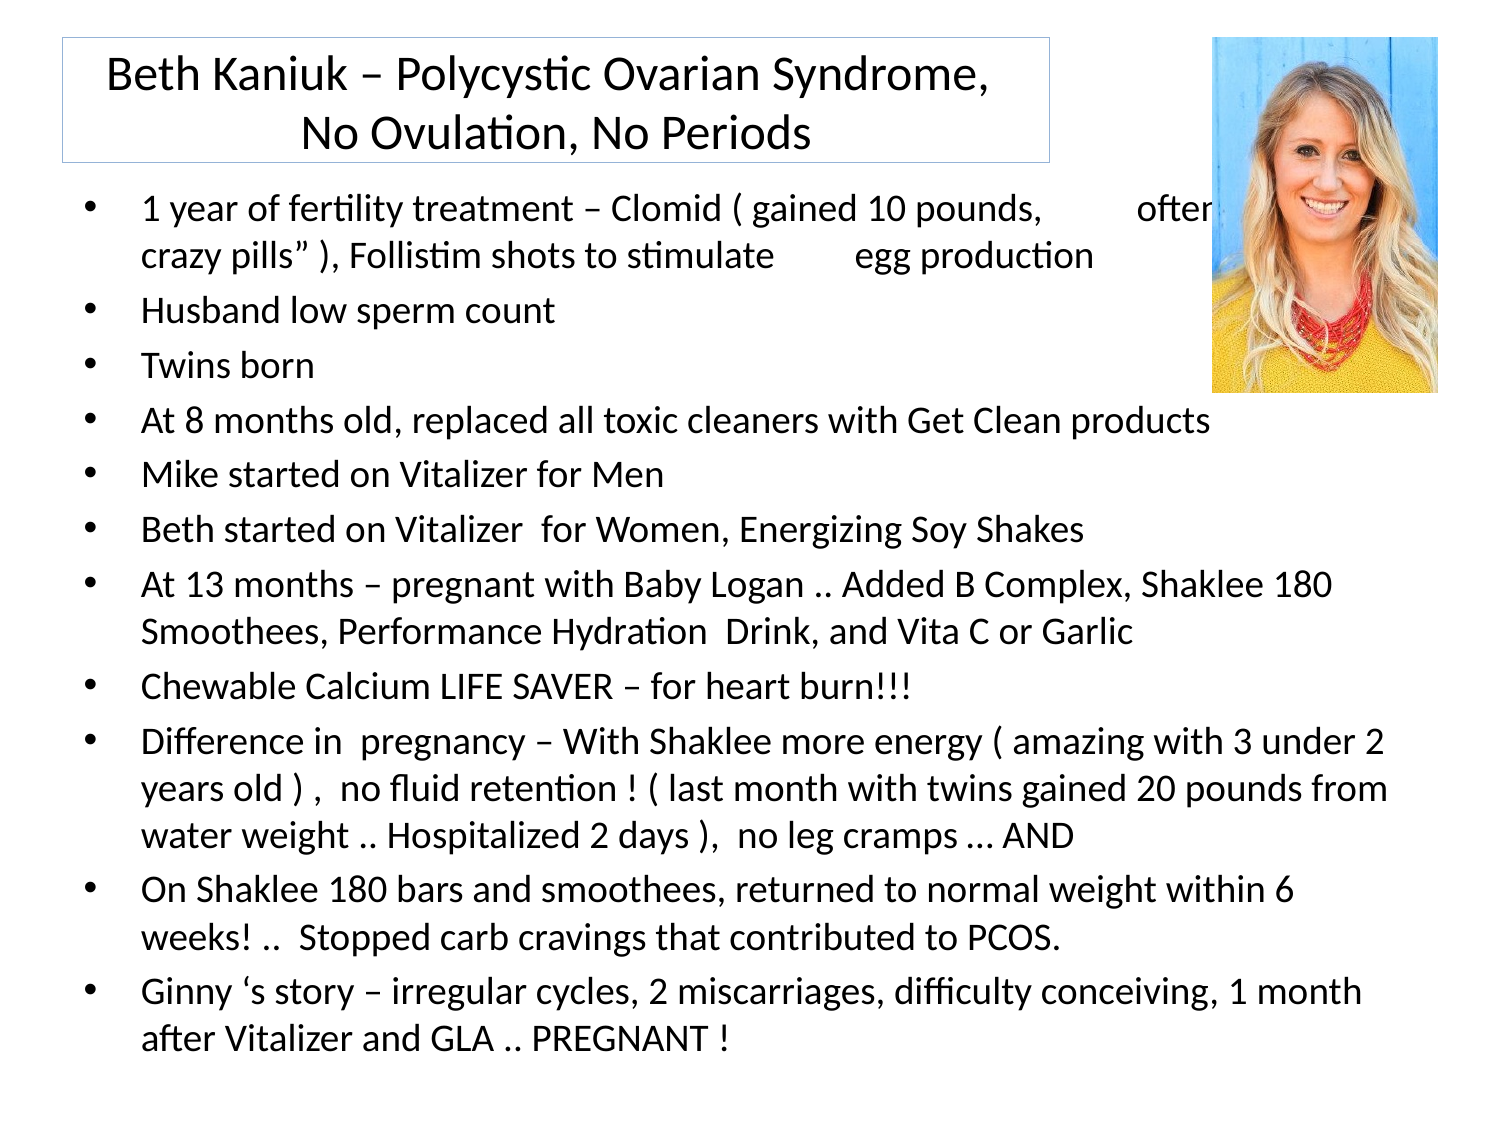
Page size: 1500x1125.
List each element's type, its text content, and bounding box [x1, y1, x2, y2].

list 1 year of fertility treatment – Clomid ( gained 10 pounds, often called “ crazy pills” ), Follistim shots to stimulate egg production Husband low sperm count Twins born At 8 months old, replaced all toxic cleaners with Get Clean products Mike started on Vitalizer for Men Beth started on Vitalizer for Women, Energizing Soy Shakes At 13 months – pregnant with Baby Logan .. Added B Complex, Shaklee 180 Smoothees, Performance Hydration Drink, and Vita C or Garlic Chewable Calcium LIFE SAVER – for heart burn!!! Difference in pregnancy – With Shaklee more energy ( amazing with 3 under 2 years old ) , no fluid retention ! ( last month with twins gained 20 pounds from water weight .. Hospitalized 2 days ), no leg cramps … AND On Shaklee 180 bars and smoothees, returned to normal weight within 6 weeks! .. Stopped carb cravings that contributed to PCOS. Ginny ‘s story – irregular cycles, 2 miscarriages, difficulty conceiving, 1 month after Vitalizer and GLA .. PREGNANT ! [68, 174, 1432, 1075]
picture [1212, 37, 1438, 393]
title Beth Kaniuk – Polycystic Ovarian Syndrome, No Ovulation, No Periods [62, 37, 1050, 163]
